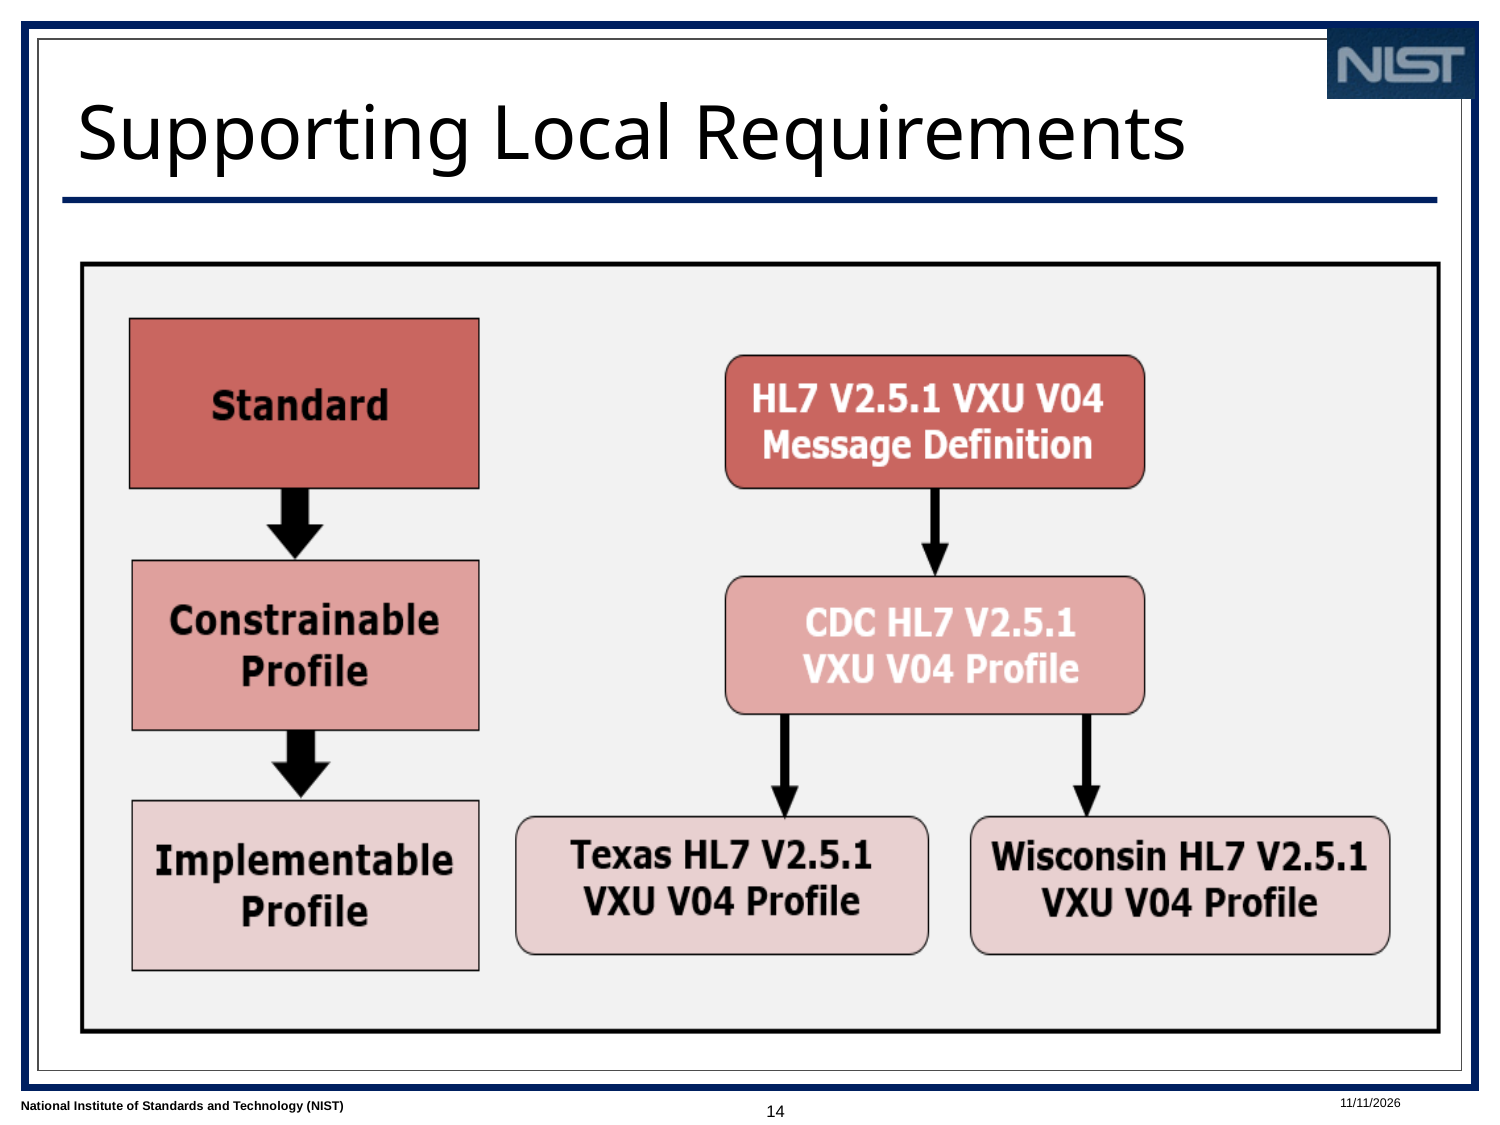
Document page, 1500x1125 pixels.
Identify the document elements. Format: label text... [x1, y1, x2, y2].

title Supporting Local Requirements [62, 74, 1438, 182]
picture [74, 254, 1451, 1042]
picture [1327, 28, 1475, 99]
slide_number 14 [712, 1071, 801, 1125]
text_box 6/1/2021 [1324, 1087, 1463, 1113]
